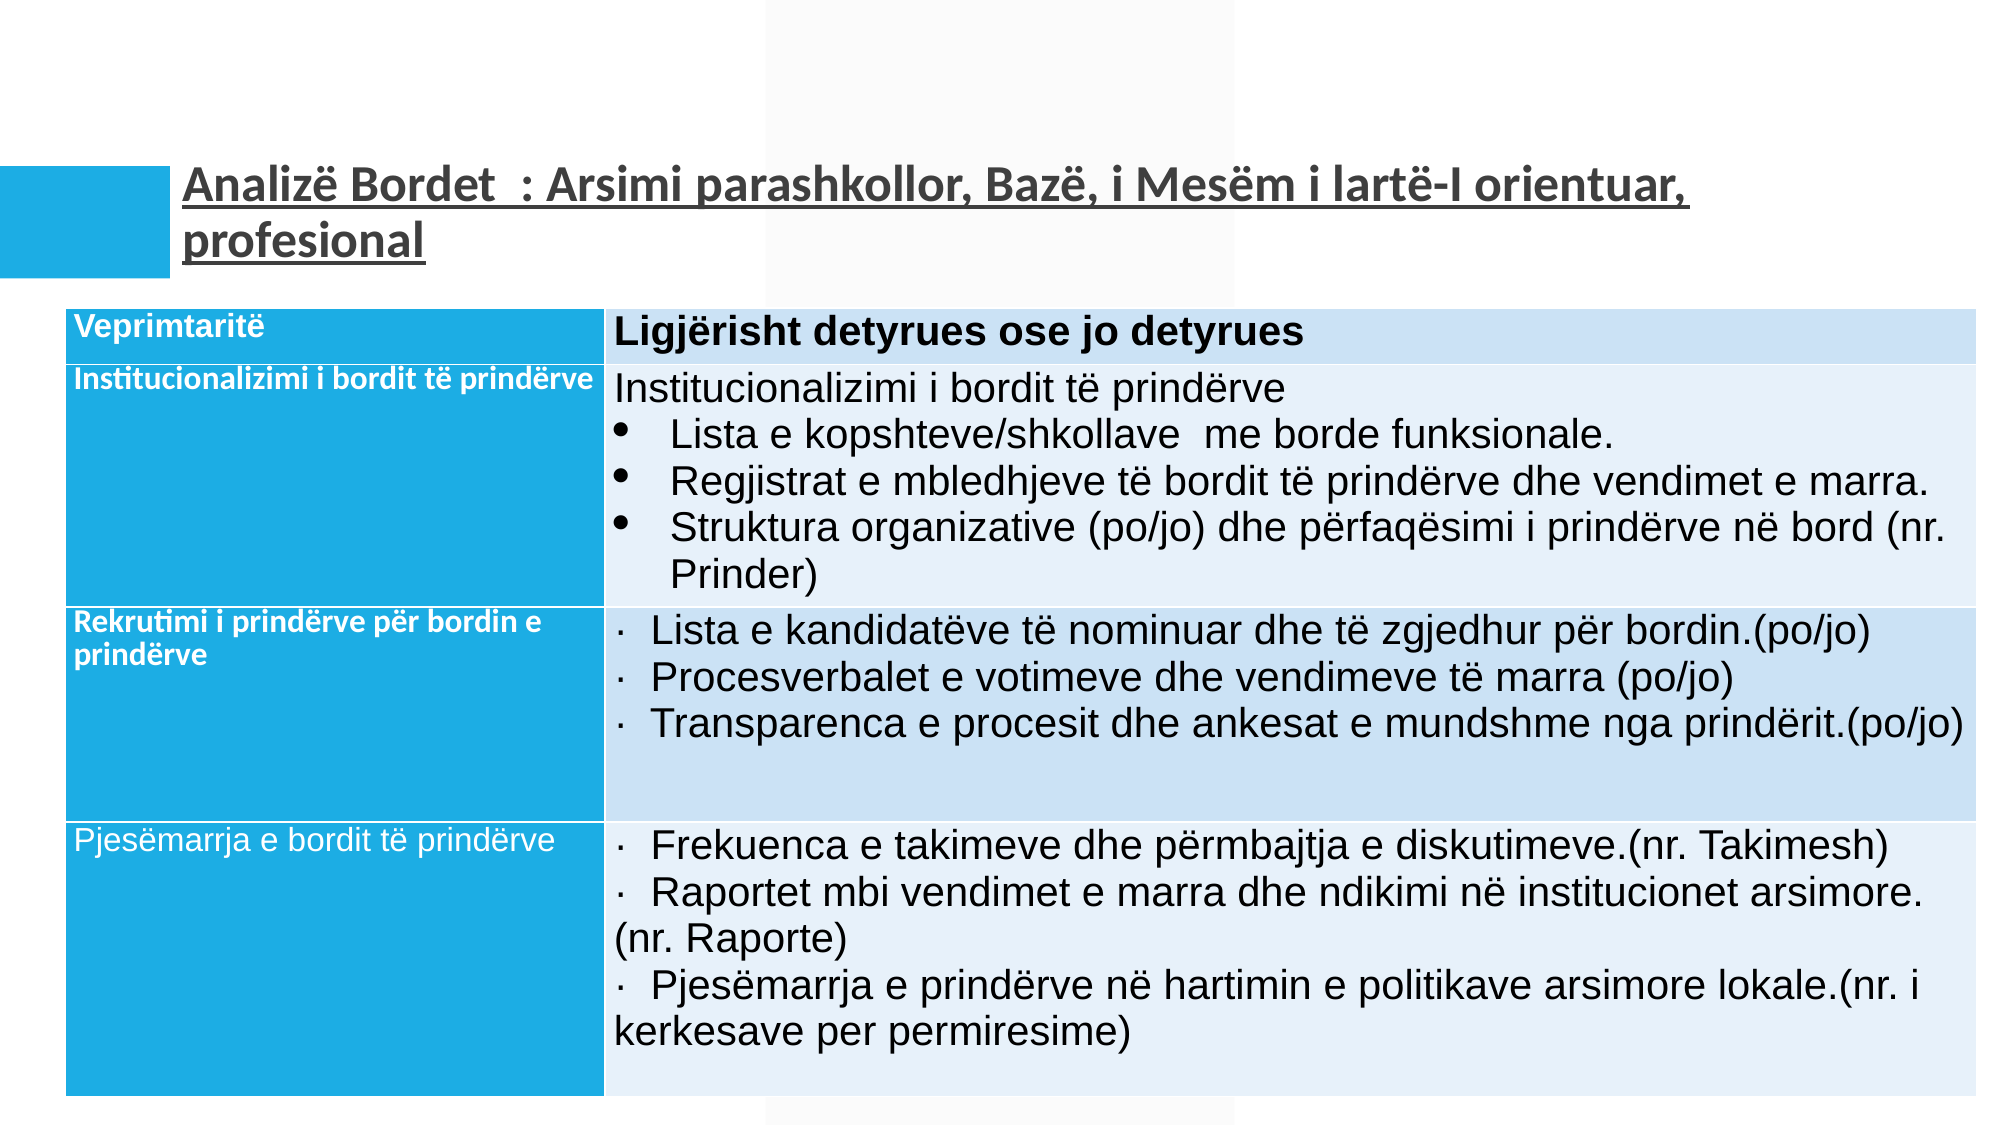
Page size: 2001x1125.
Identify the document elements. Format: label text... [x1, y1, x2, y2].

table_header Veprimtaritë [66, 309, 604, 364]
table_cell · Lista e kandidatëve të nominuar dhe të zgjedhur për bordin.(po/jo) · Procesverbalet e votimeve dhe vendimeve të marra (po/jo) · Transparenca e procesit dhe ankesat e mundshme nga prindërit.(po/jo) [606, 608, 1976, 821]
title Analizë Bordet : Arsimi parashkollor, Bazë, i Mesëm i lartë-I orientuar, profesional [167, 147, 1949, 307]
table_cell Institucionalizimi i bordit të prindërve Lista e kopshteve/shkollave me borde funksionale. Regjistrat e mbledhjeve të bordit të prindërve dhe vendimet e marra. Struktura organizative (po/jo) dhe përfaqësimi i prindërve në bord (nr. Prinder) [606, 365, 1976, 606]
table_header Ligjërisht detyrues ose jo detyrues [606, 309, 1976, 364]
table_cell Institucionalizimi i bordit të prindërve [66, 365, 604, 606]
table_cell · Frekuenca e takimeve dhe përmbajtja e diskutimeve.(nr. Takimesh) · Raportet mbi vendimet e marra dhe ndikimi në institucionet arsimore. (nr. Raporte) · Pjesëmarrja e prindërve në hartimin e politikave arsimore lokale.(nr. i kerkesave per permiresime) [606, 823, 1976, 1096]
table_cell Pjesëmarrja e bordit të prindërve [66, 823, 604, 1096]
table_cell Rekrutimi i prindërve për bordin e prindërve [66, 608, 604, 821]
